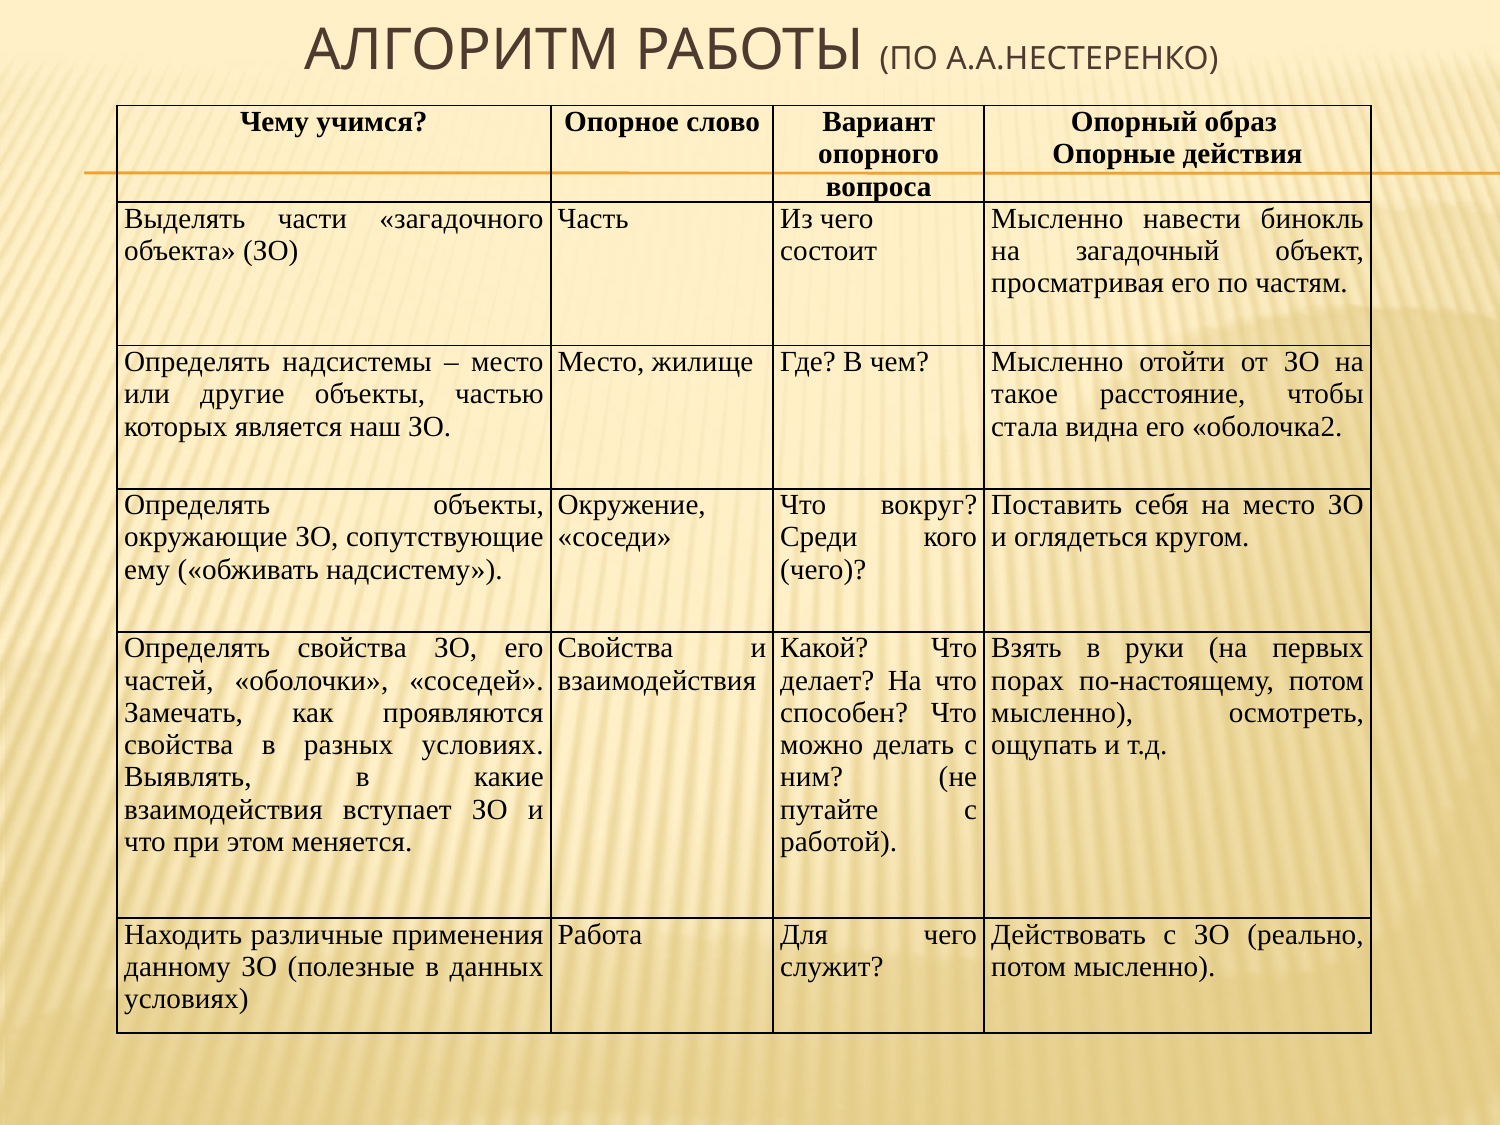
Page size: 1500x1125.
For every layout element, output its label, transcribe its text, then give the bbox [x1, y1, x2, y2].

table_cell Определять надсистемы – место или другие объекты, частью которых является наш ЗО. [118, 346, 550, 488]
table_cell Мысленно навести бинокль на загадочный объект, просматривая его по частям. [985, 203, 1370, 345]
table_cell Какой? Что делает? На что способен? Что можно делать с ним? (не путайте с работой). [774, 633, 983, 917]
table_cell Работа [552, 919, 772, 1032]
table_cell Что вокруг? Среди кого (чего)? [774, 490, 983, 631]
table_cell Определять объекты, окружающие ЗО, сопутствующие ему («обживать надсистему»). [118, 490, 550, 631]
table_cell Окружение, «соседи» [552, 490, 772, 631]
table_cell Взять в руки (на первых порах по-настоящему, потом мысленно), осмотреть, ощупать и т.д. [985, 633, 1370, 917]
table_cell Часть [552, 203, 772, 345]
table_cell Поставить себя на место ЗО и оглядеться кругом. [985, 490, 1370, 631]
table_cell Находить различные применения данному ЗО (полезные в данных условиях) [118, 919, 550, 1032]
table_header Опорный образ Опорные действия [985, 106, 1370, 201]
title Алгоритм работы (по А.А.Нестеренко) [49, 0, 1475, 94]
table_cell Где? В чем? [774, 346, 983, 488]
table_cell Мысленно отойти от ЗО на такое расстояние, чтобы стала видна его «оболочка2. [985, 346, 1370, 488]
table_cell Выделять части «загадочного объекта» (ЗО) [118, 203, 550, 345]
table_cell Из чего состоит [774, 203, 983, 345]
table_header Опорное слово [552, 106, 772, 201]
table_header Вариант опорного вопроса [774, 106, 983, 201]
table_cell Определять свойства ЗО, его частей, «оболочки», «соседей». Замечать, как проявляются свойства в разных условиях. Выявлять, в какие взаимодействия вступает ЗО и что при этом меняется. [118, 633, 550, 917]
table_header Чему учимся? [118, 106, 550, 201]
table_cell Действовать с ЗО (реально, потом мысленно). [985, 919, 1370, 1032]
table_cell Место, жилище [552, 346, 772, 488]
table_cell Свойства и взаимодействия [552, 633, 772, 917]
table_cell Для чего служит? [774, 919, 983, 1032]
